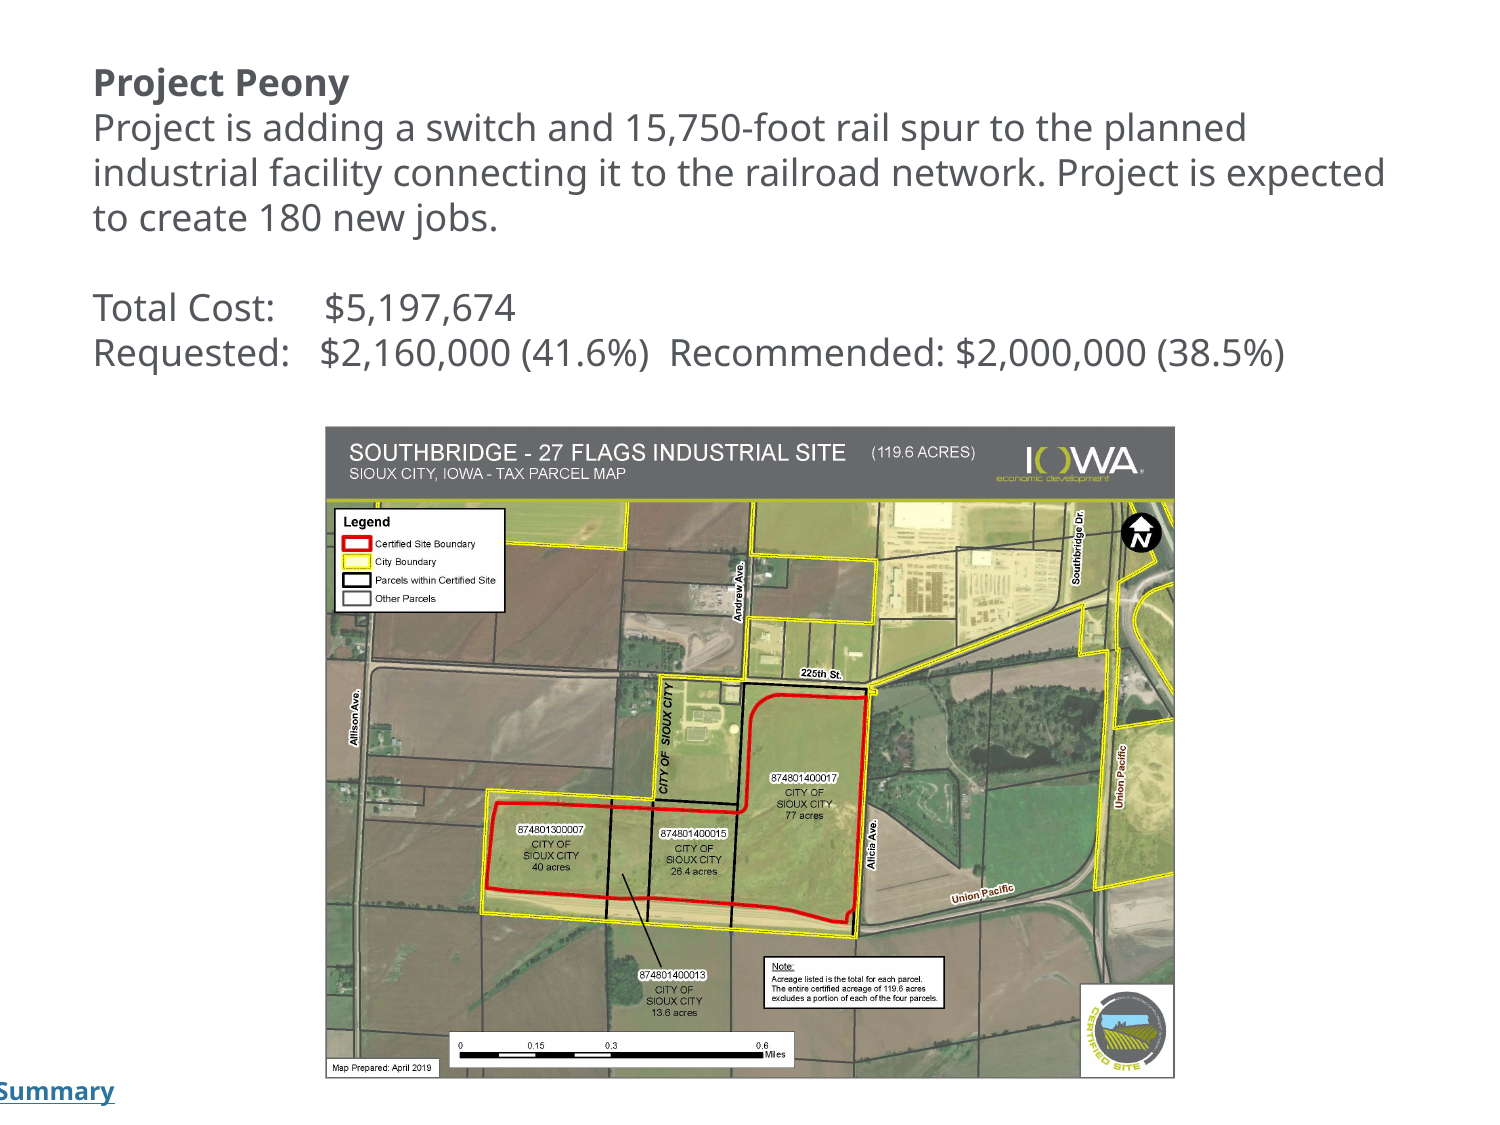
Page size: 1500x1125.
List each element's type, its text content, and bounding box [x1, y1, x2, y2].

picture [313, 416, 1187, 1091]
text_box Project Peony Project is adding a switch and 15,750-foot rail spur to the planned industrial facility connecting it to the railroad network. Project is expected to create 180 new jobs. Total Cost: $5,197,674 Requested: $2,160,000 (41.6%) Recommended: $2,000,000 (38.5%) [77, 51, 1423, 386]
text_box Return to Recommendation Summary [0, 1068, 401, 1118]
